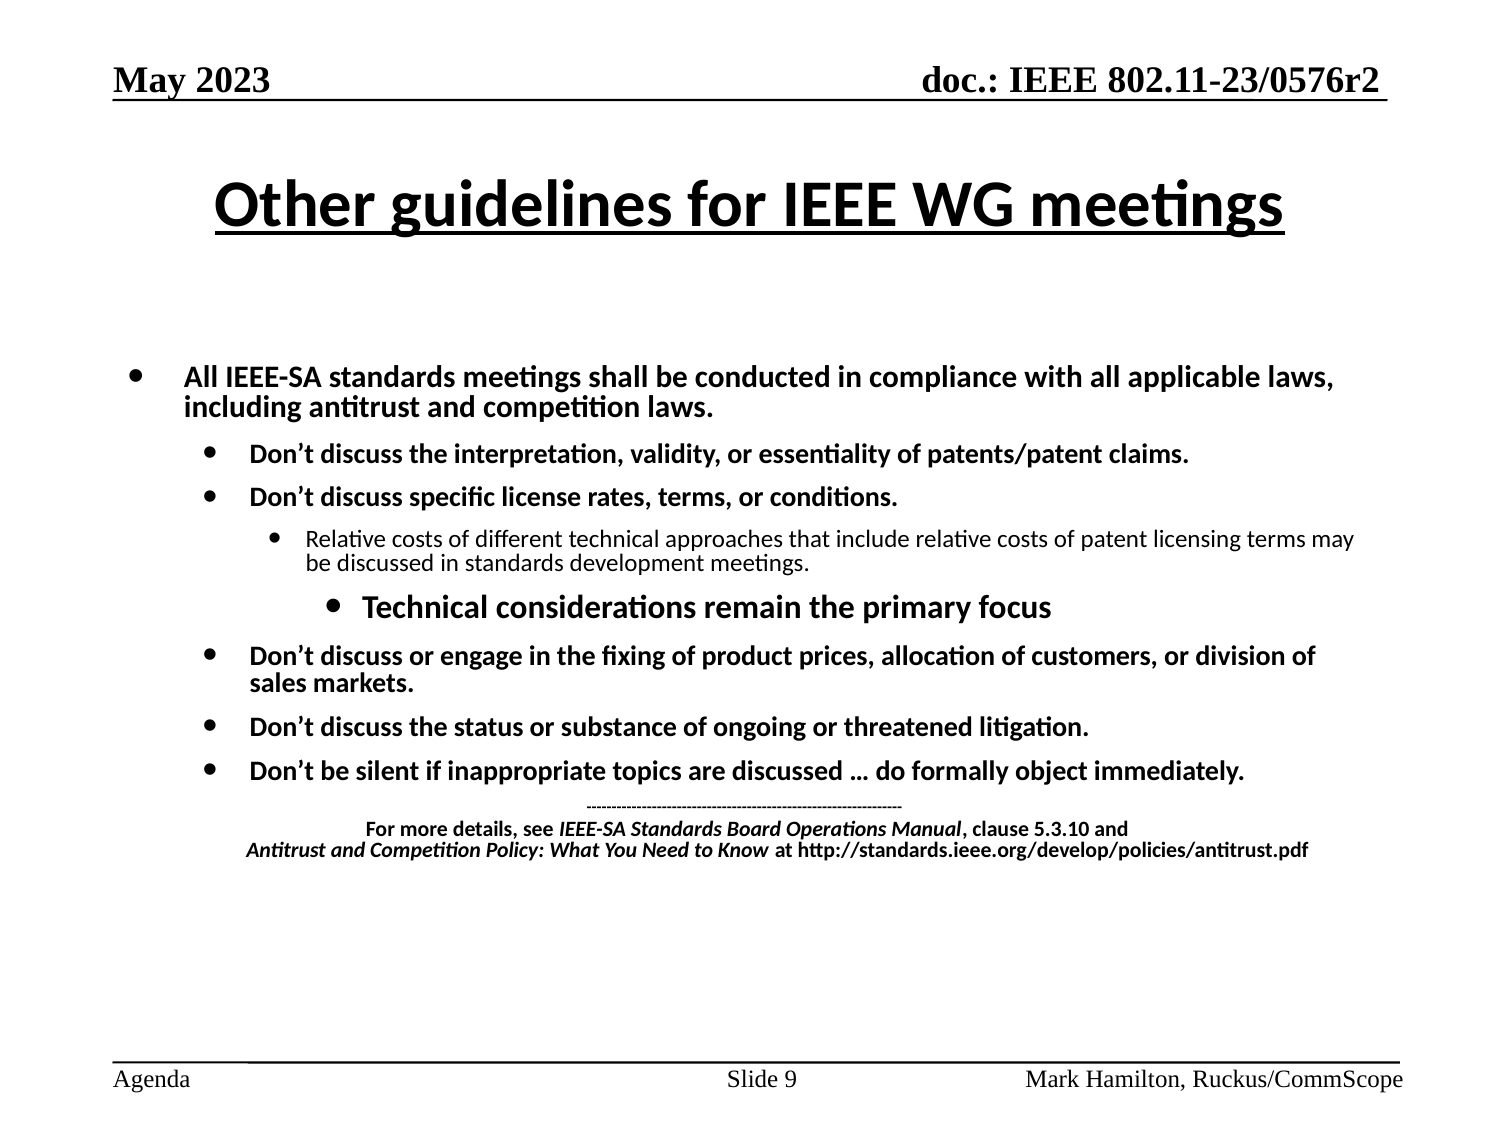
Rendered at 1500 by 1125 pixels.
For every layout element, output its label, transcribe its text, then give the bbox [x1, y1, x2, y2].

list All IEEE-SA standards meetings shall be conducted in compliance with all applicable laws, including antitrust and competition laws. Don’t discuss the interpretation, validity, or essentiality of patents/patent claims. Don’t discuss specific license rates, terms, or conditions. Relative costs of different technical approaches that include relative costs of patent licensing terms may be discussed in standards development meetings. Technical considerations remain the primary focus Don’t discuss or engage in the fixing of product prices, allocation of customers, or division of sales markets. Don’t discuss the status or substance of ongoing or threatened litigation. Don’t be silent if inappropriate topics are discussed … do formally object immediately. --------------------------------------------------------------- For more details, see IEEE-SA Standards Board Operations Manual, clause 5.3.10 and Antitrust and Competition Policy: What You Need to Know at http://standards.ieee.org/develop/policies/antitrust.pdf [112, 356, 1388, 891]
title Other guidelines for IEEE WG meetings [112, 112, 1388, 288]
